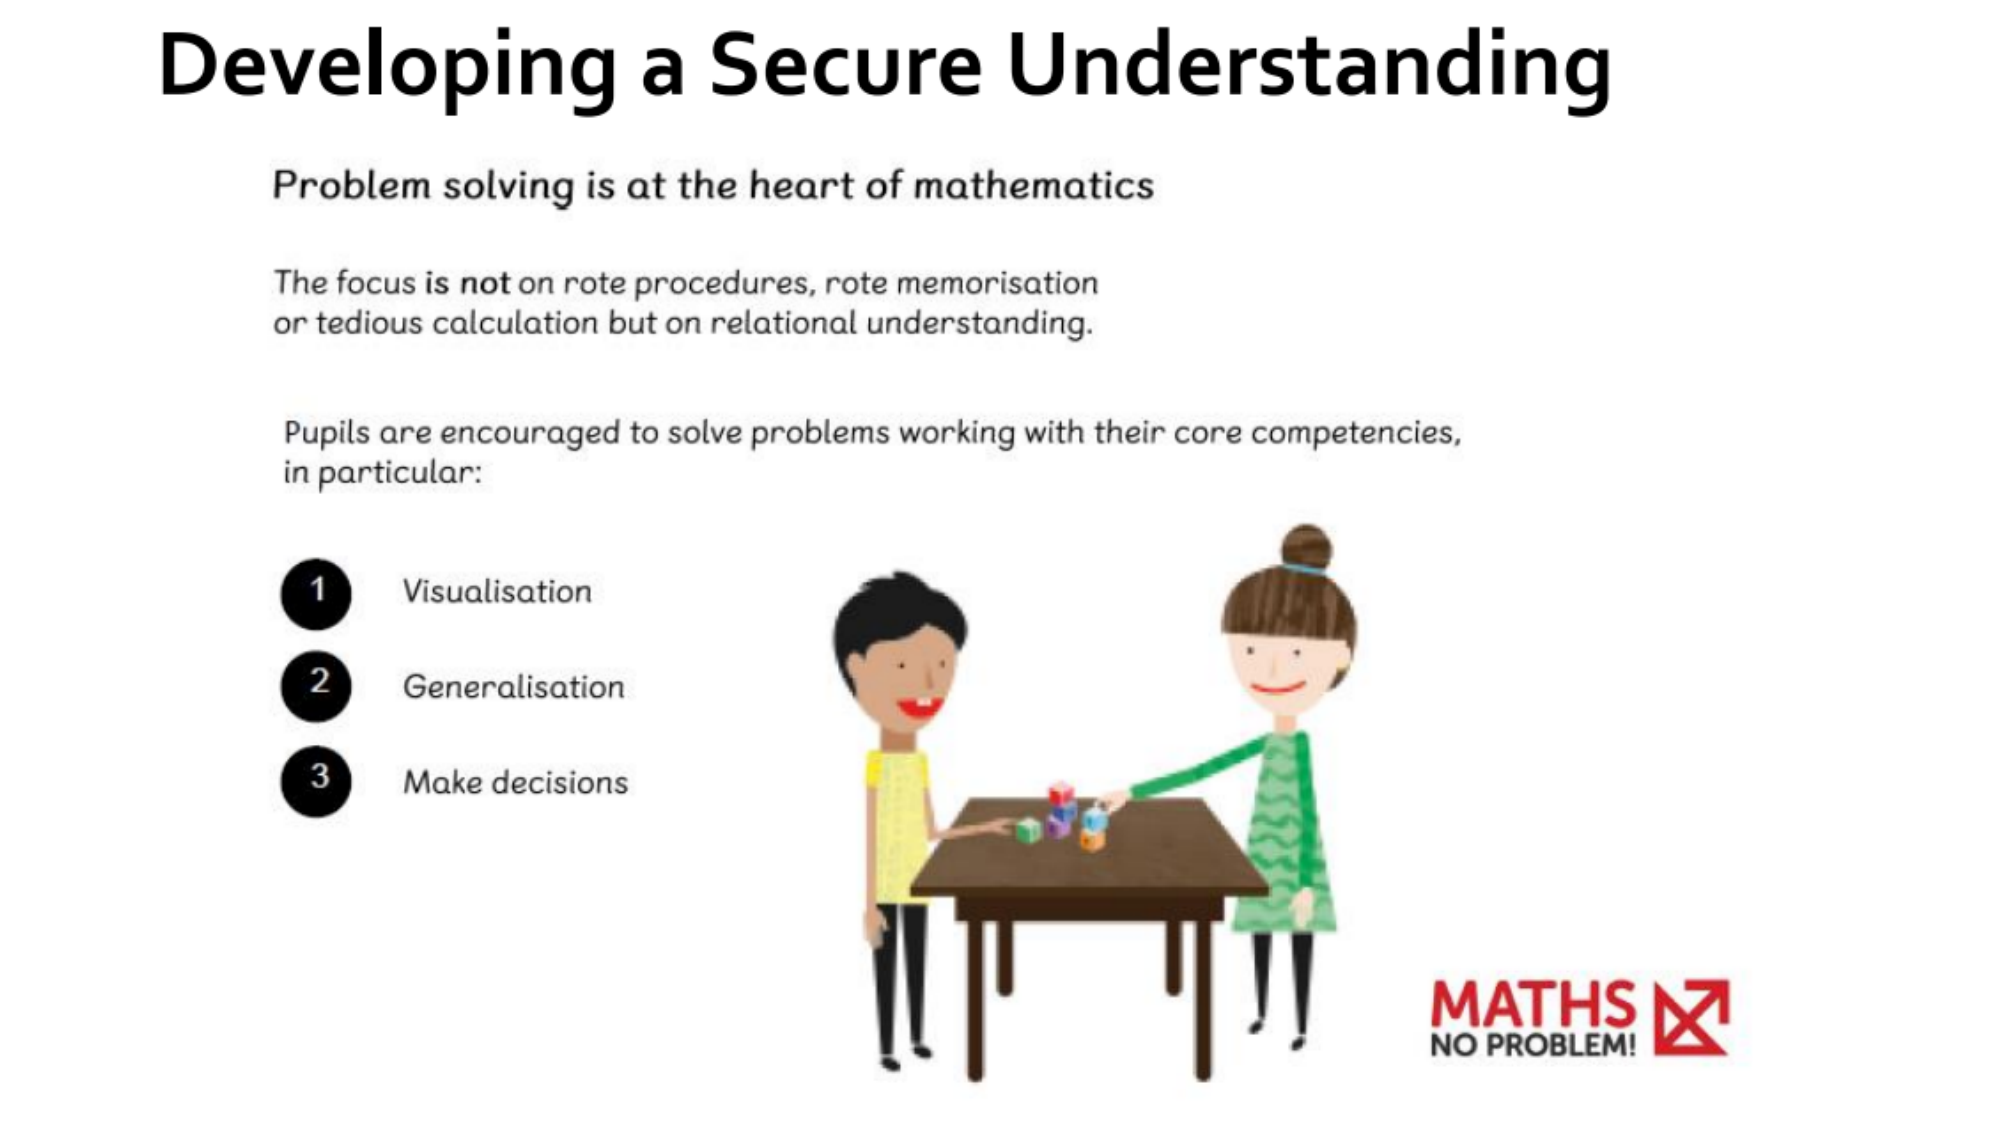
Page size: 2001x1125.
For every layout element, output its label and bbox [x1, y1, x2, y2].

picture [155, 0, 1806, 1104]
